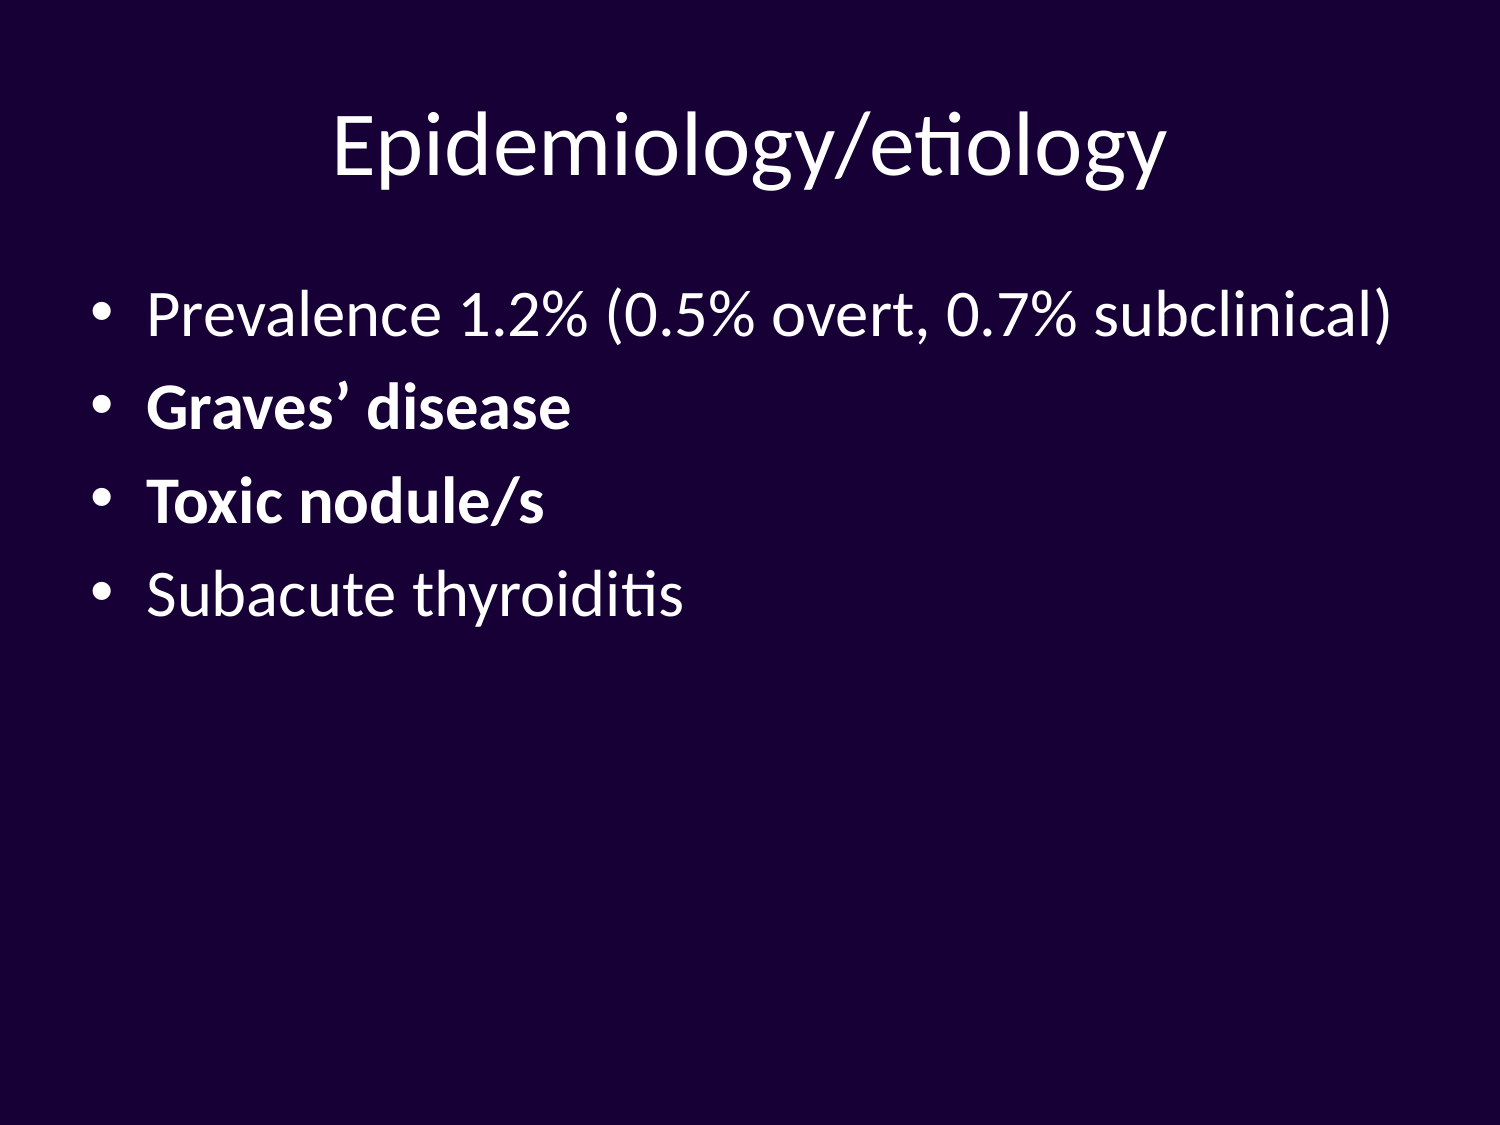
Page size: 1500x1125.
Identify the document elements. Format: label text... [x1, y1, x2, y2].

title Epidemiology/etiology [75, 45, 1425, 233]
list Prevalence 1.2% (0.5% overt, 0.7% subclinical) Graves’ disease Toxic nodule/s Subacute thyroiditis [75, 262, 1425, 1005]
